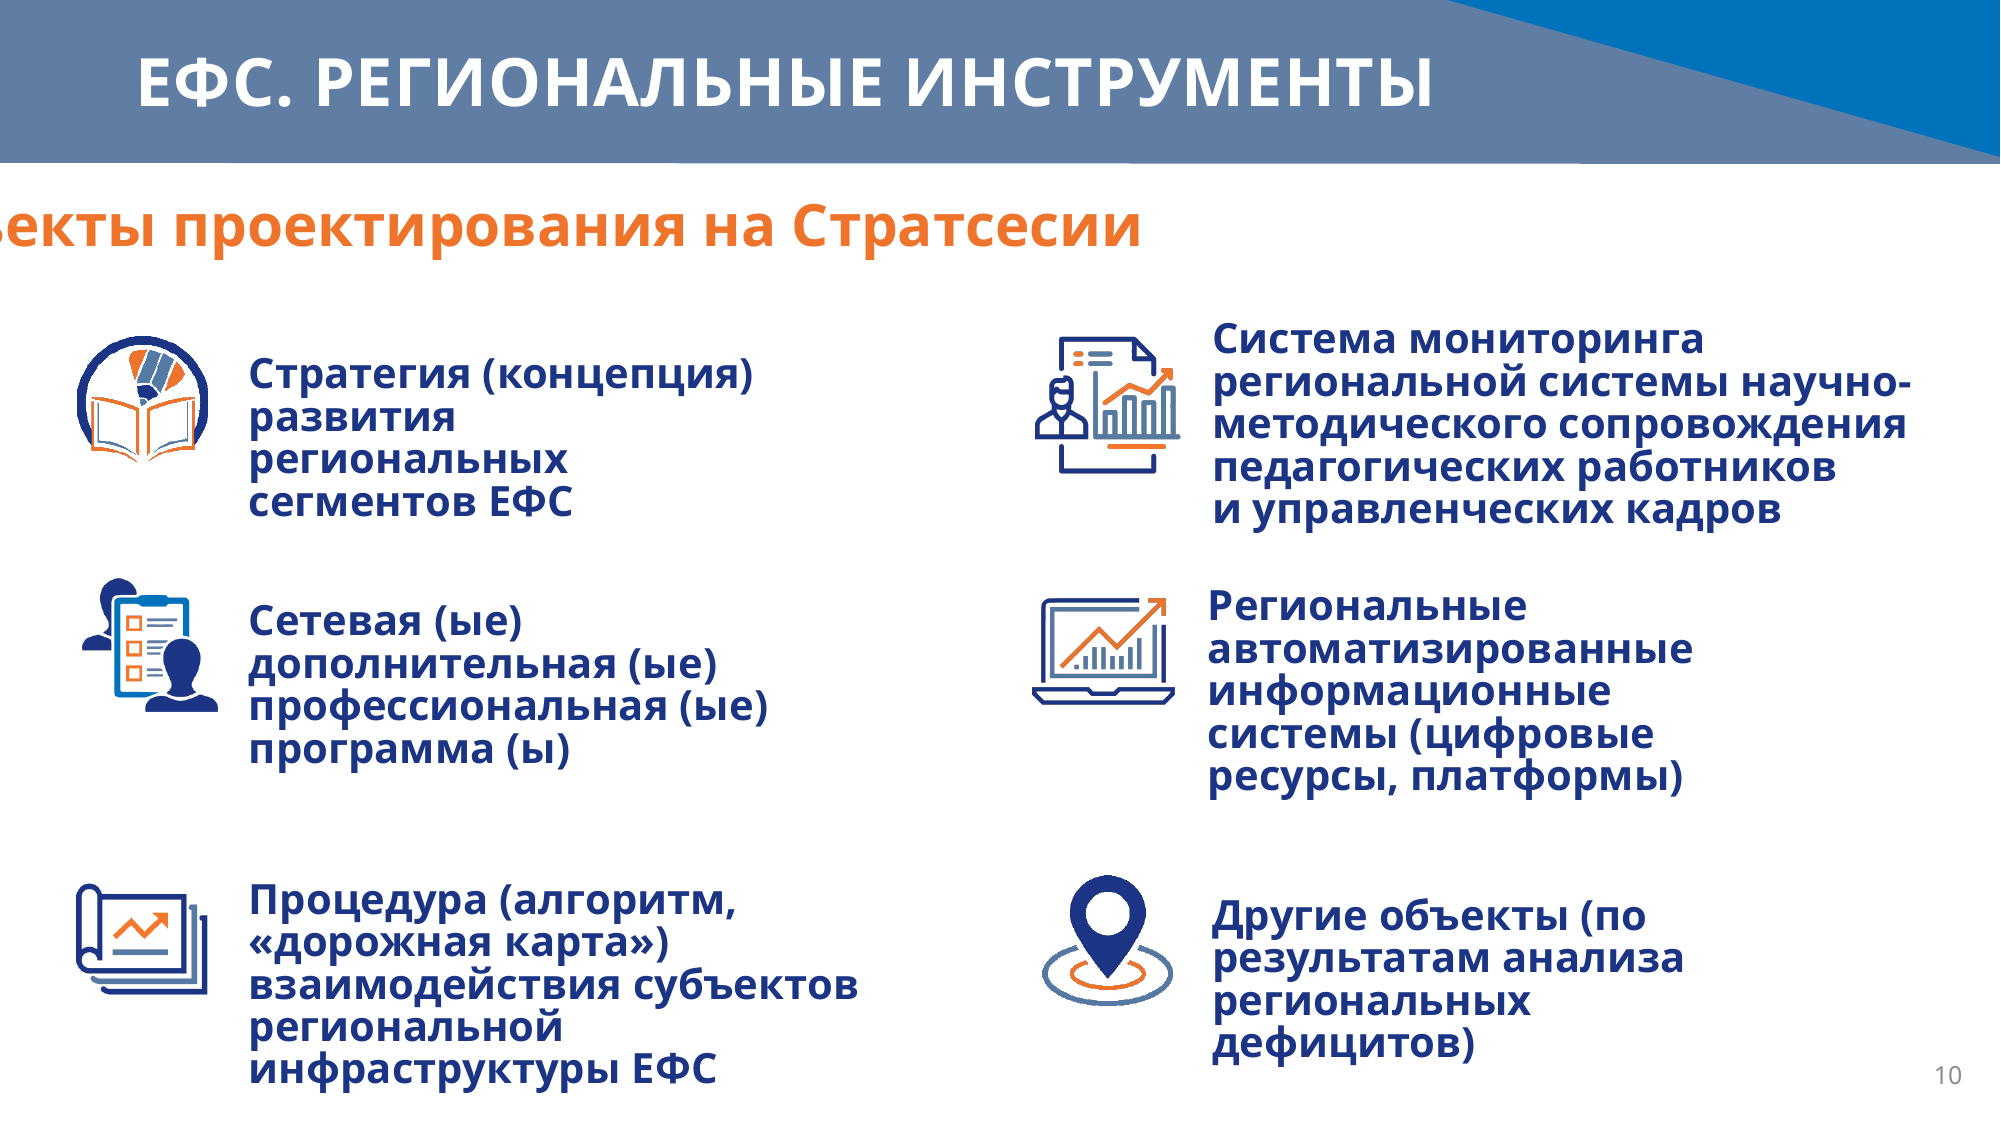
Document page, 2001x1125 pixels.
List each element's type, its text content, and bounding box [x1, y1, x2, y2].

text_box Сетевая (ые) дополнительная (ые) профессиональная (ые) программа (ы) [234, 594, 902, 780]
text_box Стратегия (концепция) развития региональных сегментов ЕФС [234, 347, 784, 532]
text_box [1455, 0, 2000, 155]
text_box [0, 0, 2000, 166]
picture [77, 332, 208, 464]
picture [76, 878, 208, 1011]
slide_number 10 [1527, 1044, 1978, 1105]
picture [1042, 875, 1173, 1006]
text_box Региональные автоматизированные информационные системы (цифровые ресурсы, платформы) [1193, 579, 1811, 807]
text_box ЕФС. РЕГИОНАЛЬНЫЕ ИНСТРУМЕНТЫ [127, 41, 1480, 130]
picture [82, 578, 218, 712]
picture [1032, 598, 1175, 705]
text_box Объекты проектирования на Стратсесии [0, 180, 1159, 266]
text_box Процедура (алгоритм, «дорожная карта») взаимодействия субъектов региональной инфраструктуры ЕФС [234, 872, 921, 1100]
text_box Система мониторинга региональной системы научно-методического сопровождения педагогических работников и управленческих кадров [1197, 312, 1936, 540]
picture [990, 314, 1224, 496]
text_box Другие объекты (по результатам анализа региональных дефицитов) [1197, 888, 1815, 1074]
